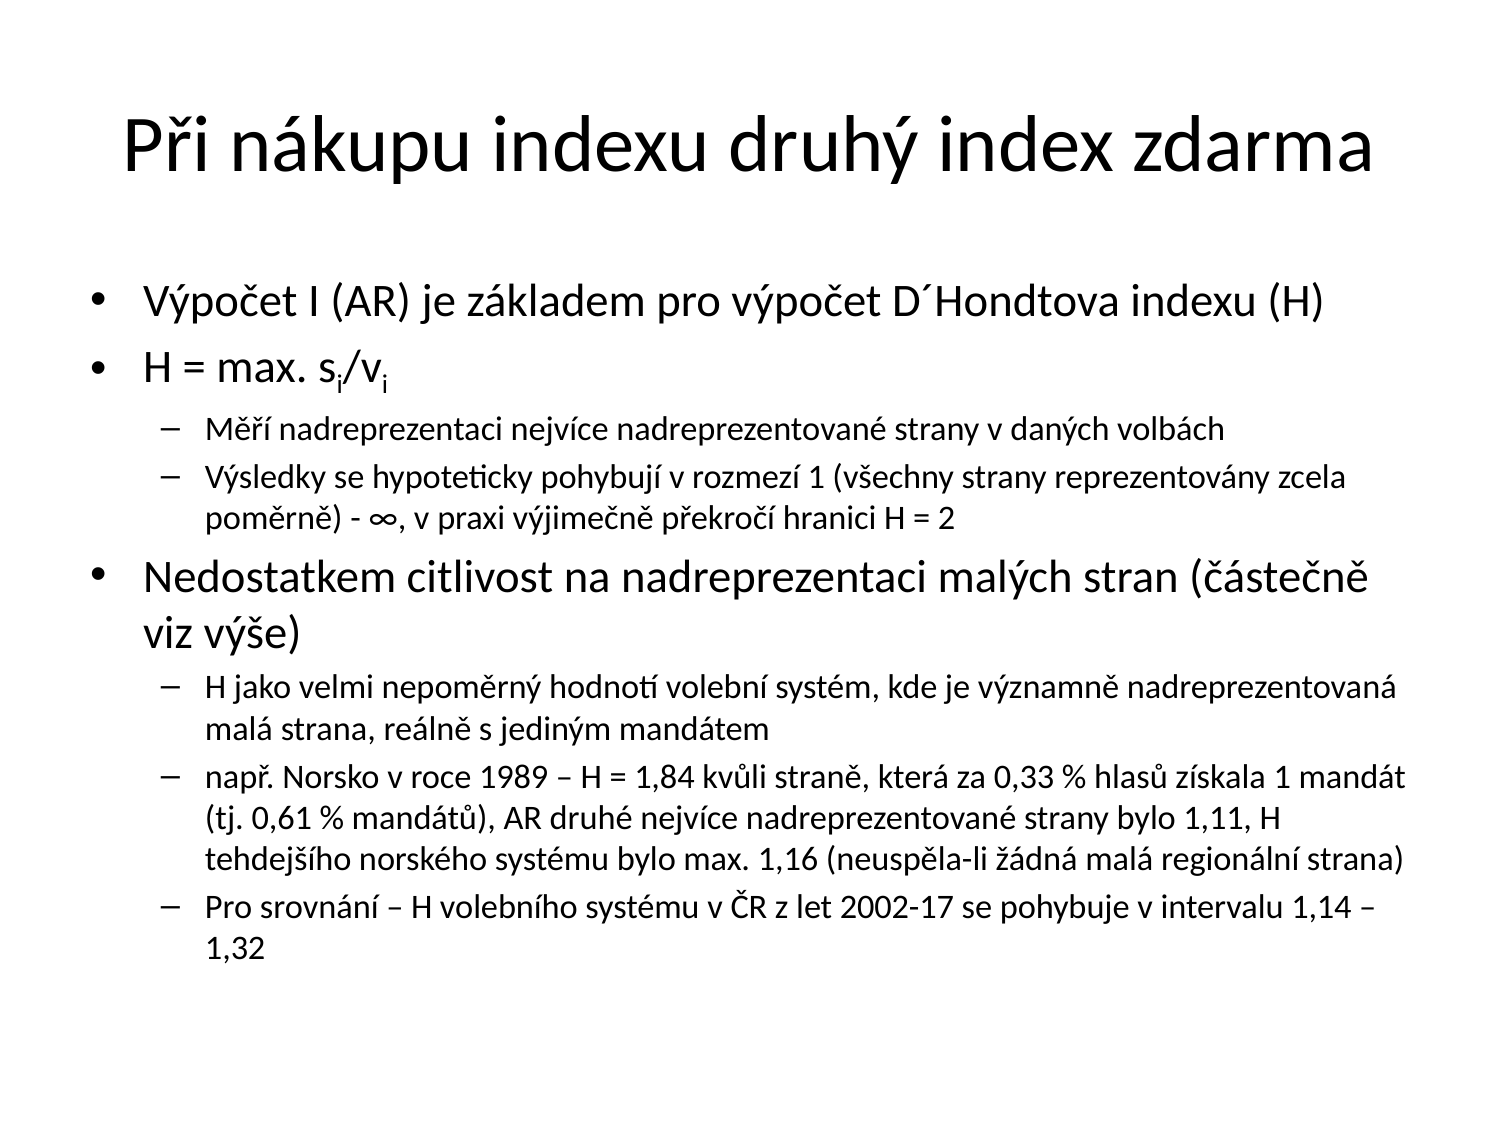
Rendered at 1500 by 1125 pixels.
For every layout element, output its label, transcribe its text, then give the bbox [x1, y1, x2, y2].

title Při nákupu indexu druhý index zdarma [75, 45, 1425, 233]
list Výpočet I (AR) je základem pro výpočet D´Hondtova indexu (H) H = max. si/vi Měří nadreprezentaci nejvíce nadreprezentované strany v daných volbách Výsledky se hypoteticky pohybují v rozmezí 1 (všechny strany reprezentovány zcela poměrně) - ∞, v praxi výjimečně překročí hranici H = 2 Nedostatkem citlivost na nadreprezentaci malých stran (částečně viz výše) H jako velmi nepoměrný hodnotí volební systém, kde je významně nadreprezentovaná malá strana, reálně s jediným mandátem např. Norsko v roce 1989 – H = 1,84 kvůli straně, která za 0,33 % hlasů získala 1 mandát (tj. 0,61 % mandátů), AR druhé nejvíce nadreprezentované strany bylo 1,11, H tehdejšího norského systému bylo max. 1,16 (neuspěla-li žádná malá regionální strana) Pro srovnání – H volebního systému v ČR z let 2002-17 se pohybuje v intervalu 1,14 – 1,32 [75, 262, 1425, 1005]
